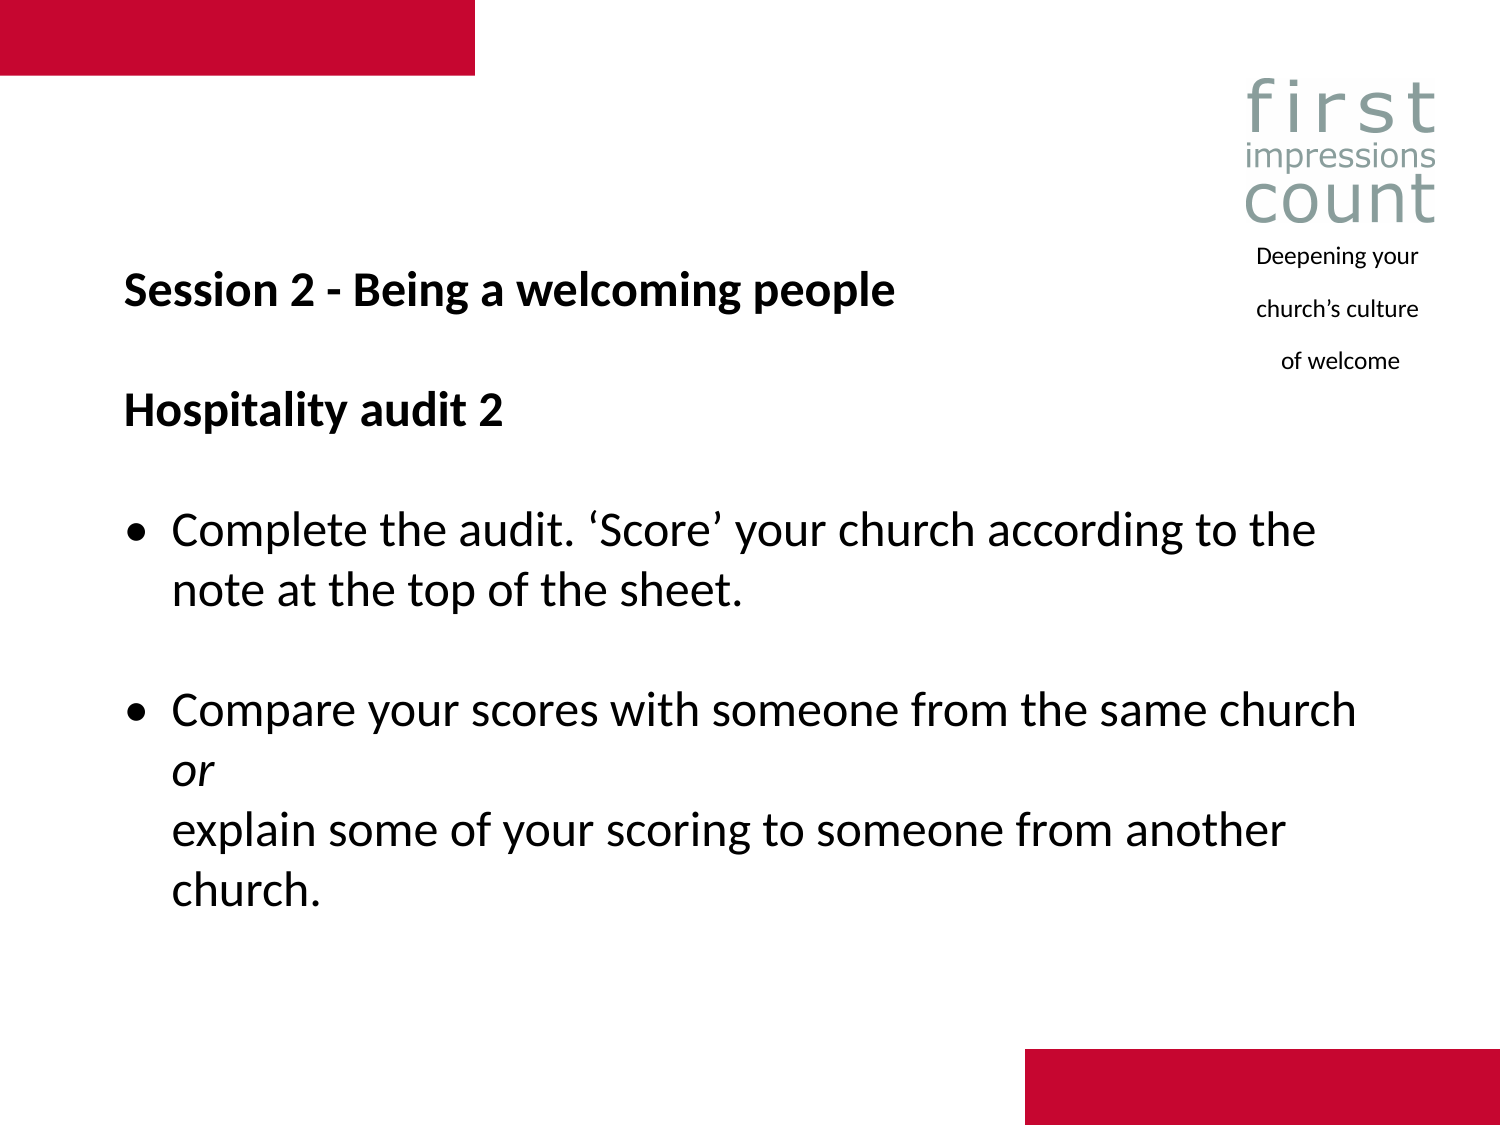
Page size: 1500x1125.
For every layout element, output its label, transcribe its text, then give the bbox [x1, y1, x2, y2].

picture [1245, 77, 1436, 223]
text_box Session 2 - Being a welcoming people Hospitality audit 2 • Complete the audit. ‘Score’ your church according to the note at the top of the sheet. • Compare your scores with someone from the same church or explain some of your scoring to someone from another church. [123, 256, 1400, 930]
text_box Deepening your church’s culture of welcome [1214, 226, 1467, 399]
